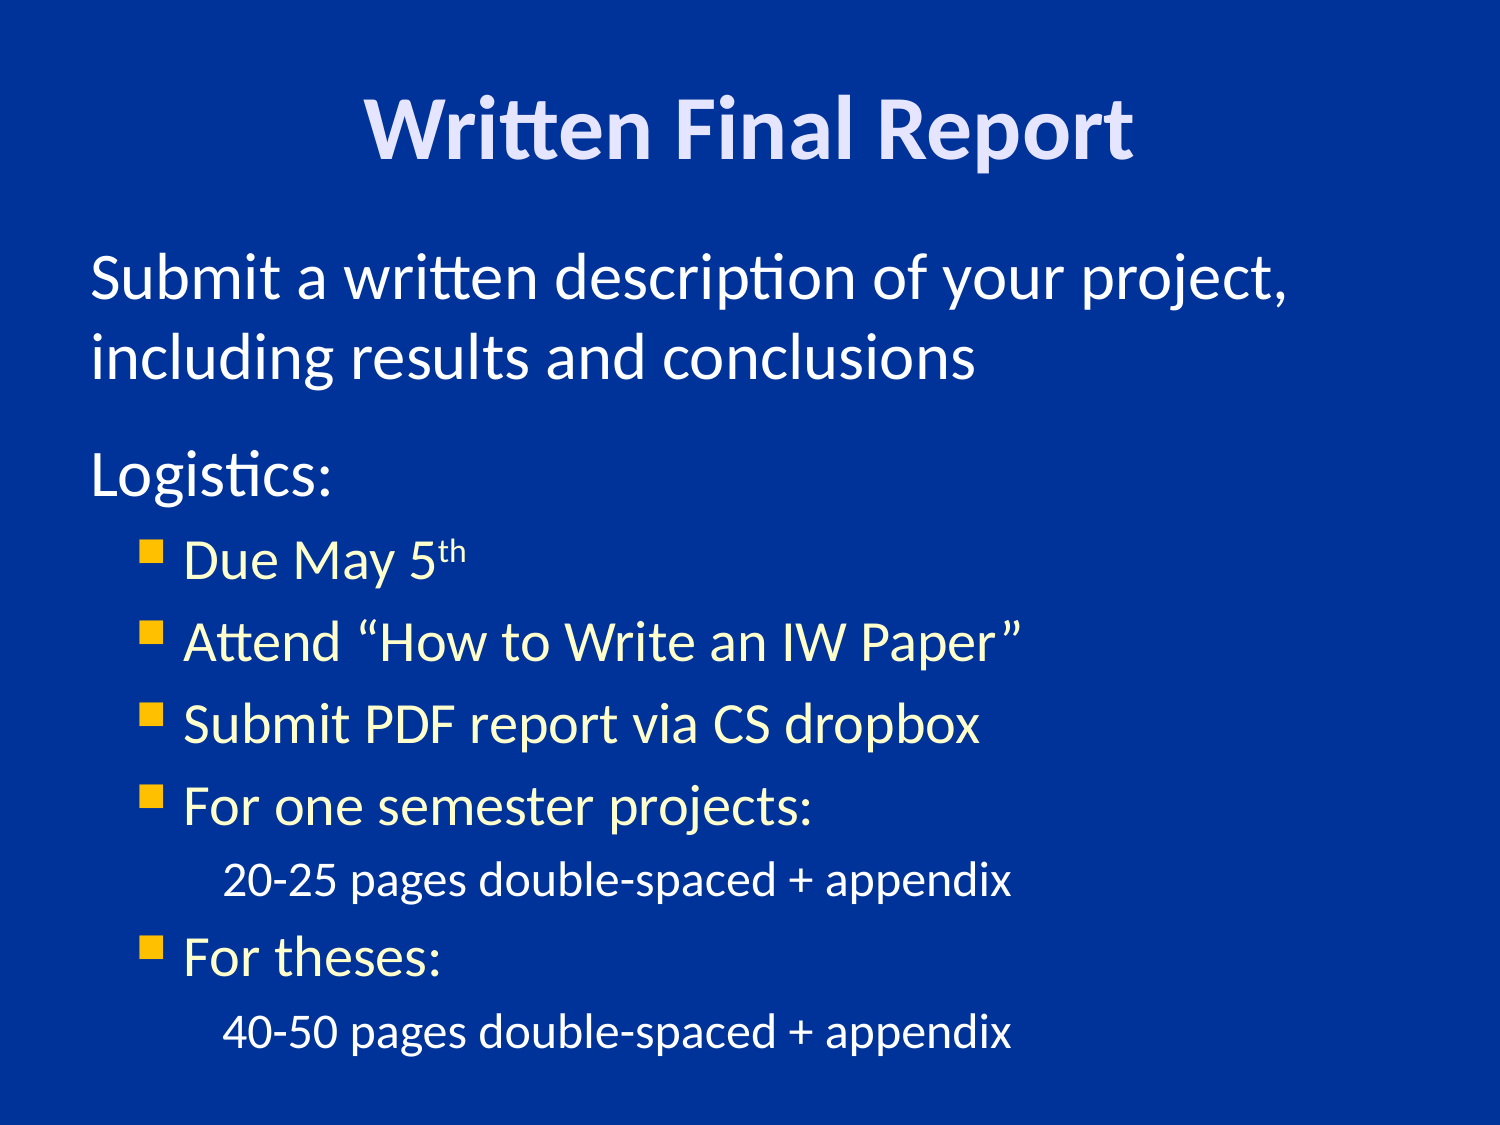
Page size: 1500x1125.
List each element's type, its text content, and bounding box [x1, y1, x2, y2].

title Written Final Report [74, 44, 1426, 201]
list Submit a written description of your project, including results and conclusions Logistics: Due May 5th Attend “How to Write an IW Paper” Submit PDF report via CS dropbox For one semester projects: 20-25 pages double-spaced + appendix For theses: 40-50 pages double-spaced + appendix [74, 224, 1488, 1006]
